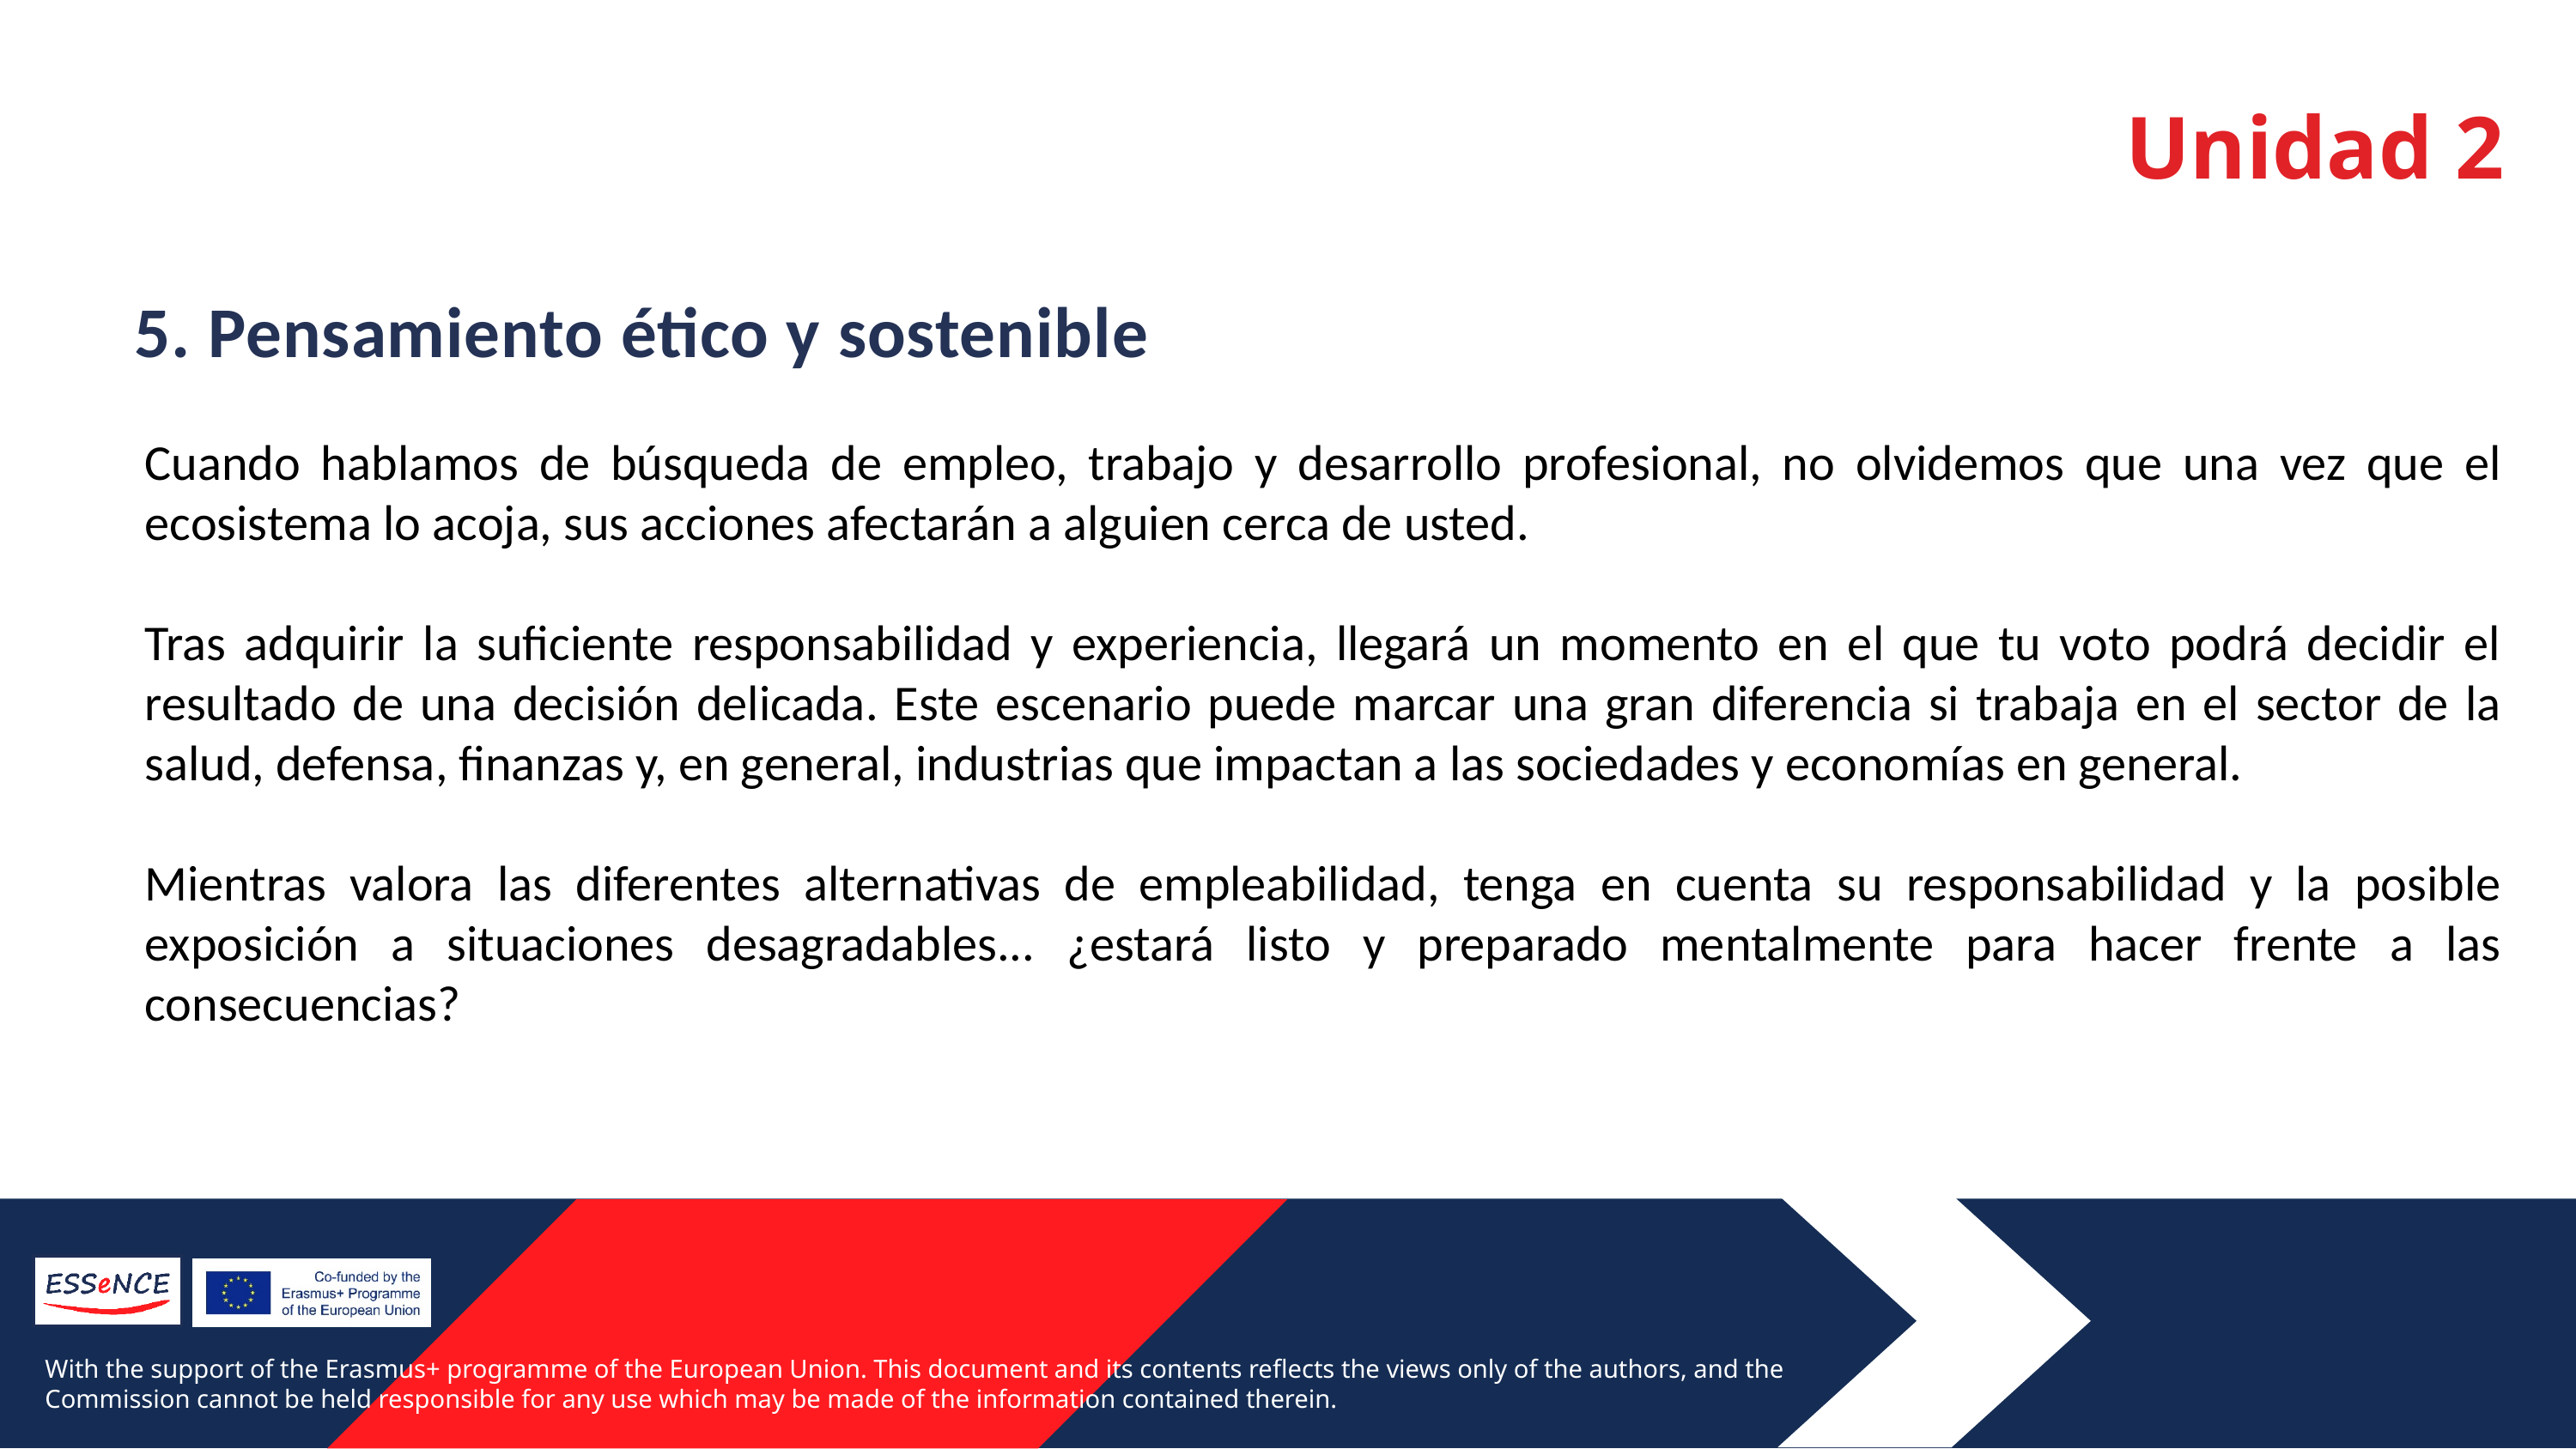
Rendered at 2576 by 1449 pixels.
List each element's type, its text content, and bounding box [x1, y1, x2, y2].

picture [32, 1254, 183, 1328]
text_box Cuando hablamos de búsqueda de empleo, trabajo y desarrollo profesional, no olvidemos que una vez que el ecosistema lo acoja, sus acciones afectarán a alguien cerca de usted. Tras adquirir la suficiente responsabilidad y experiencia, llegará un momento en el que tu voto podrá decidir el resultado de una decisión delicada. Este escenario puede marcar una gran diferencia si trabaja en el sector de la salud, defensa, finanzas y, en general, industrias que impactan a las sociedades y economías en general. Mientras valora las diferentes alternativas de empleabilidad, tenga en cuenta su responsabilidad y la posible exposición a situaciones desagradables... ¿estará listo y preparado mentalmente para hacer frente a las consecuencias? [131, 423, 2515, 1038]
text_box Unidad 2 [2125, 91, 2515, 197]
text_box 5. Pensamiento ético y sostenible [131, 284, 2515, 373]
text_box With the support of the Erasmus+ programme of the European Union. This document and its contents reflects the views only of the authors, and the Commission cannot be held responsible for any use which may be made of the information contained therein. [32, 1346, 1803, 1420]
picture [192, 1258, 431, 1328]
